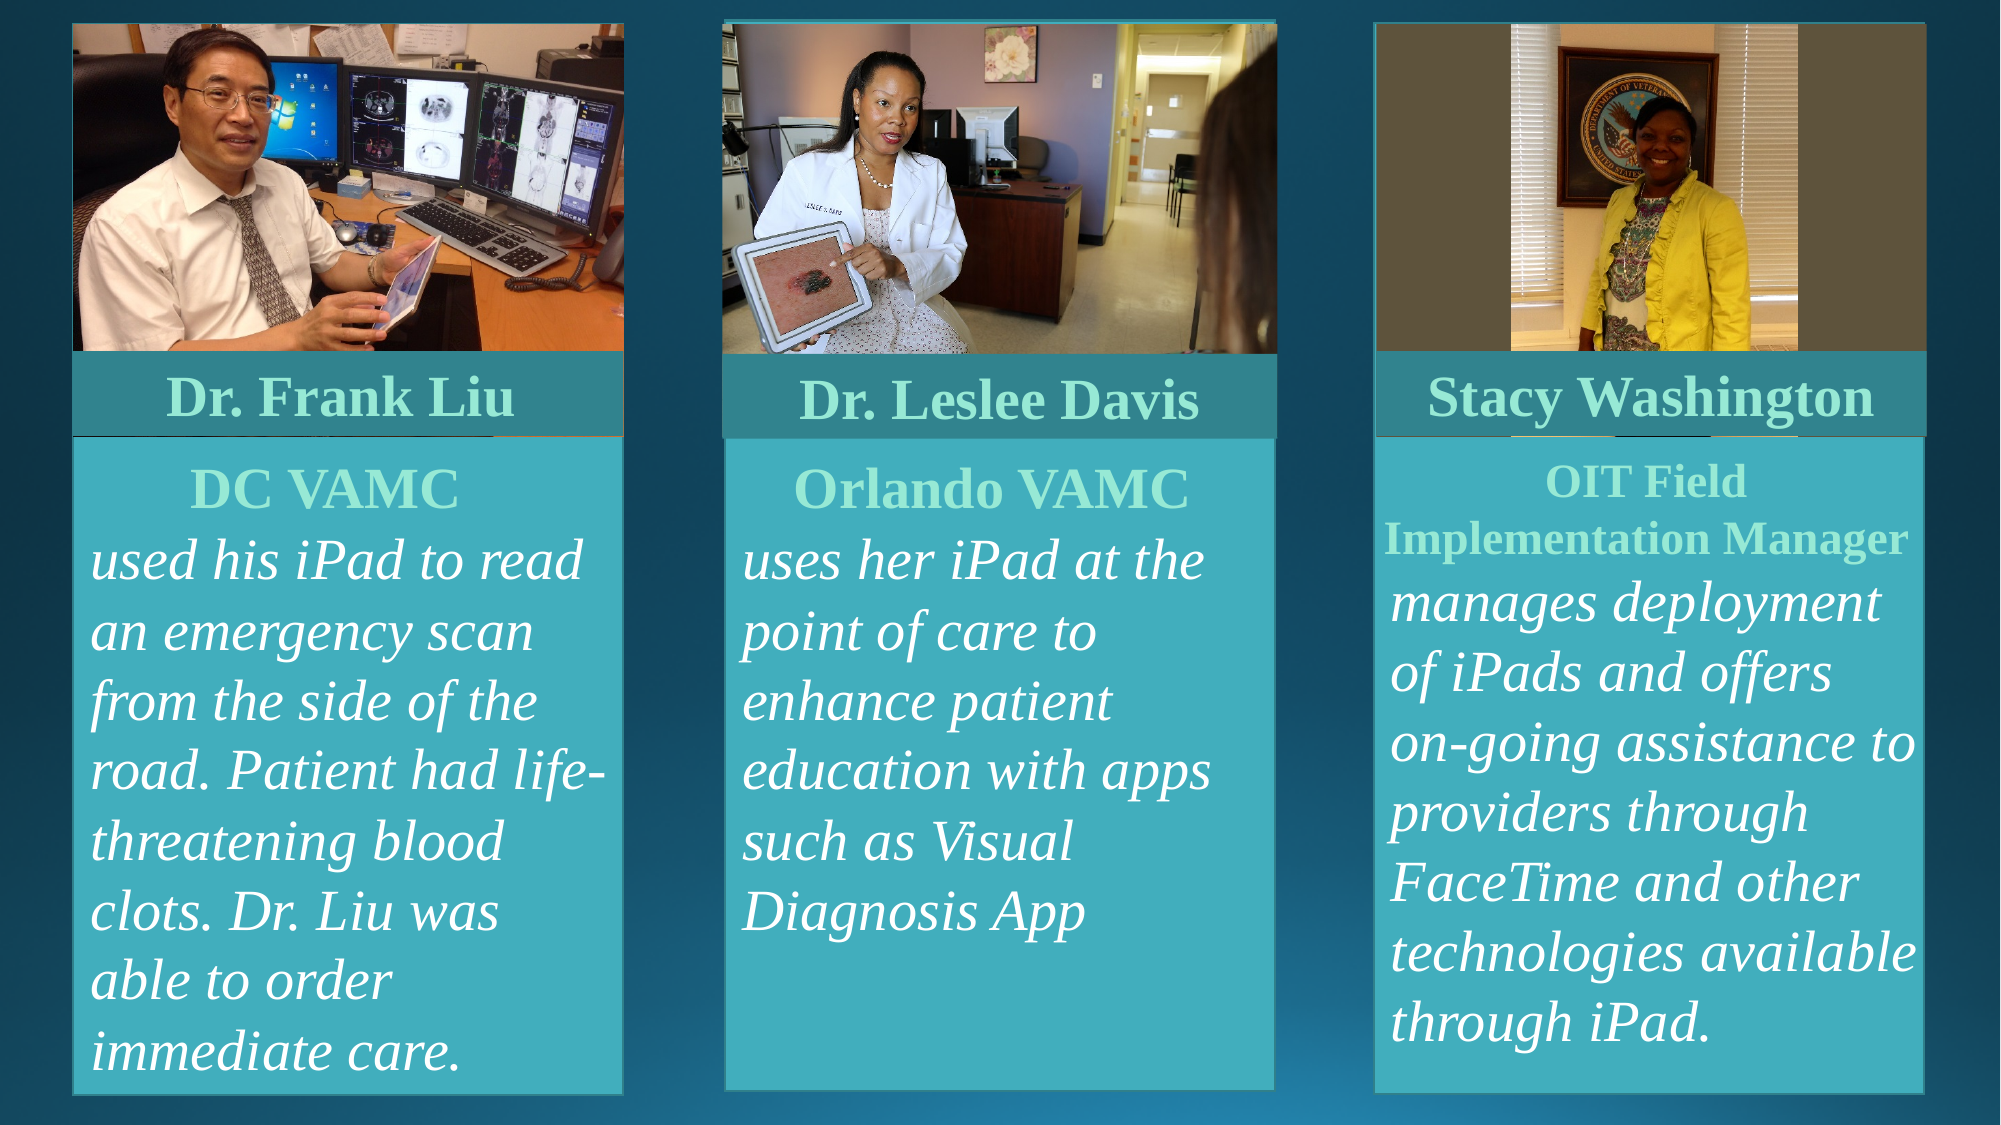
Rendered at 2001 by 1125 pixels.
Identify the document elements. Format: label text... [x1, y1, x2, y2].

picture [0, 0, 2001, 1125]
text_box Orlando VAMC [778, 442, 1221, 514]
text_box manages deployment of iPads and offers on-going assistance to providers through FaceTime and other technologies available through iPad. [1376, 555, 1938, 1061]
text_box [72, 23, 624, 1096]
text_box Stacy Washington [1798, 351, 1927, 436]
text_box used his iPad to read an emergency scan from the side of the road. Patient had life-threatening blood clots. Dr. Liu was able to order immediate care. [75, 514, 627, 1089]
text_box OIT Field Implementation Manager [1360, 442, 1944, 572]
text_box [1375, 23, 1928, 438]
text_box [1373, 22, 1925, 442]
text_box DC VAMC [175, 442, 491, 514]
text_box [724, 439, 1276, 1092]
text_box Stacy Washington [1376, 351, 1511, 436]
text_box [1373, 572, 1925, 1095]
text_box [724, 19, 1276, 24]
text_box uses her iPad at the point of care to enhance patient education with apps such as Visual Diagnosis App [727, 514, 1278, 1019]
